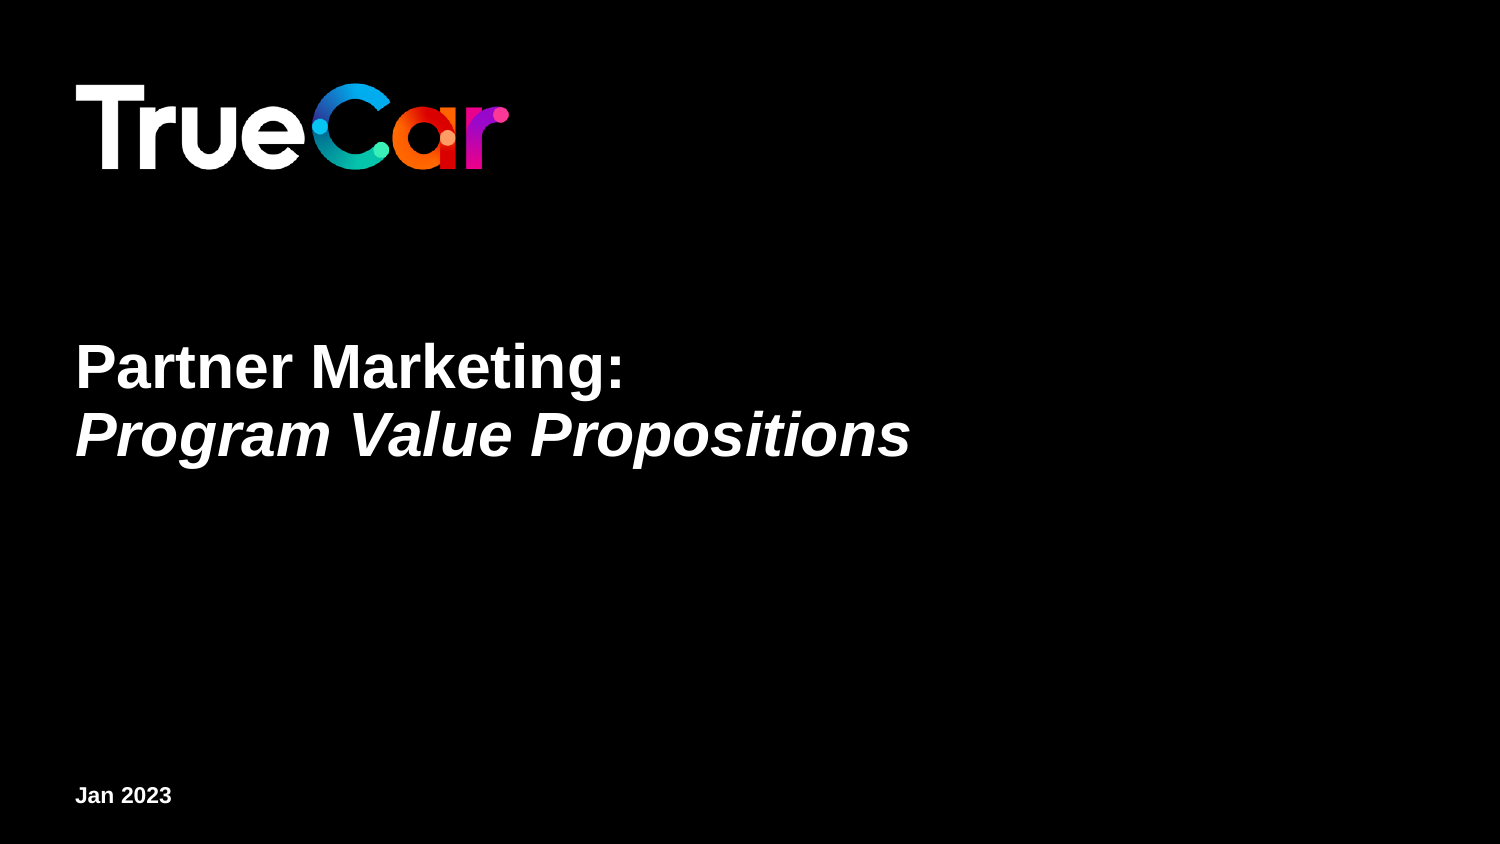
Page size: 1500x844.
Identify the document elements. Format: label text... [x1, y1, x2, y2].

title Partner Marketing: Program Value Propositions [75, 335, 1140, 454]
picture [41, 50, 543, 203]
list Jan 2023 [75, 780, 375, 816]
